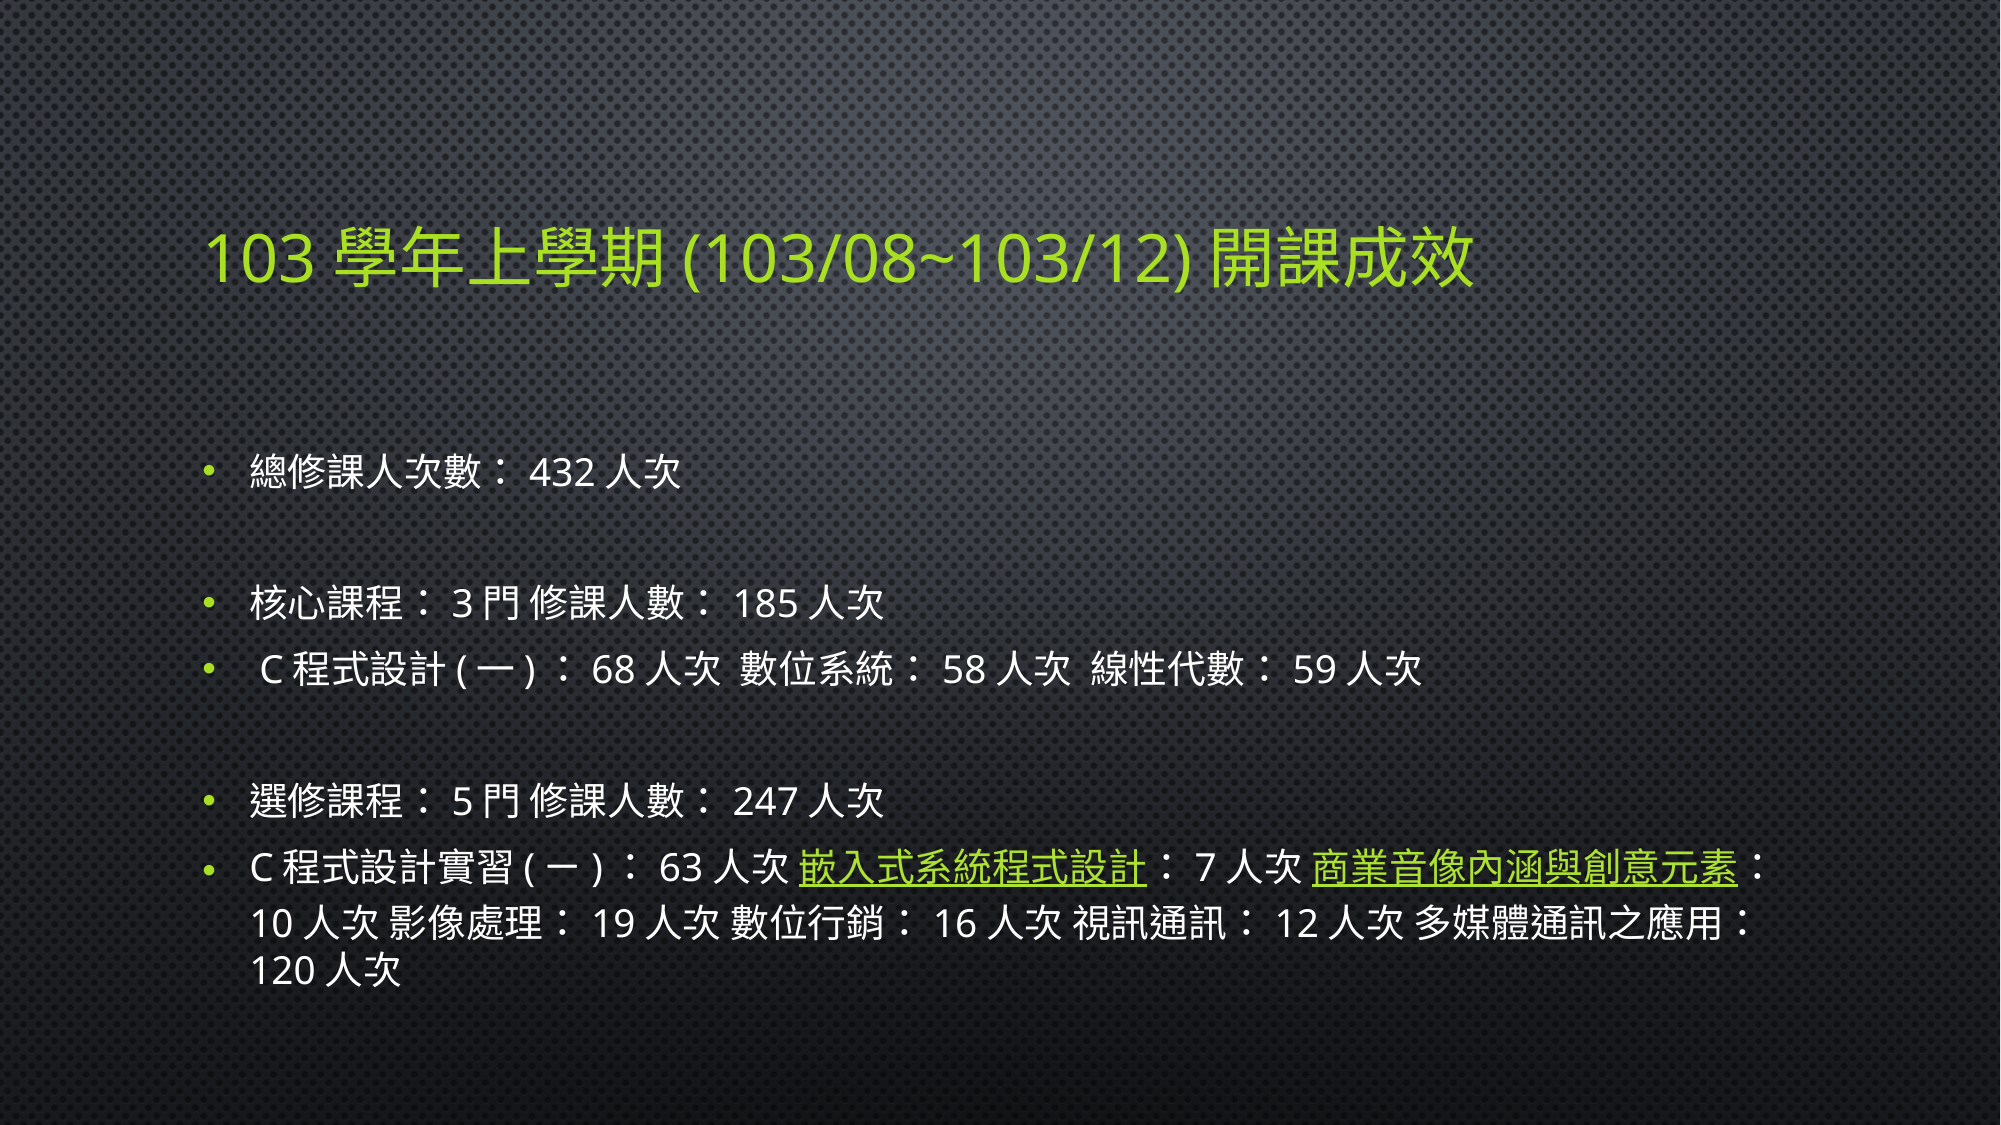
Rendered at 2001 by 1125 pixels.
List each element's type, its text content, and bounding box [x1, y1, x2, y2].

list 總修課人次數：432人次 核心課程：3門 修課人數：185人次 C程式設計(一)：68人次 數位系統：58人次 線性代數：59人次 選修課程：5門 修課人數：247人次 C程式設計實習(ㄧ)：63人次 嵌入式系統程式設計：7人次 商業音像內涵與創意元素：10人次 影像處理：19人次 數位行銷：16人次 視訊通訊：12人次 多媒體通訊之應用：120人次 [187, 437, 1813, 1002]
title 103學年上學期(103/08~103/12)開課成效 [187, 99, 1813, 413]
